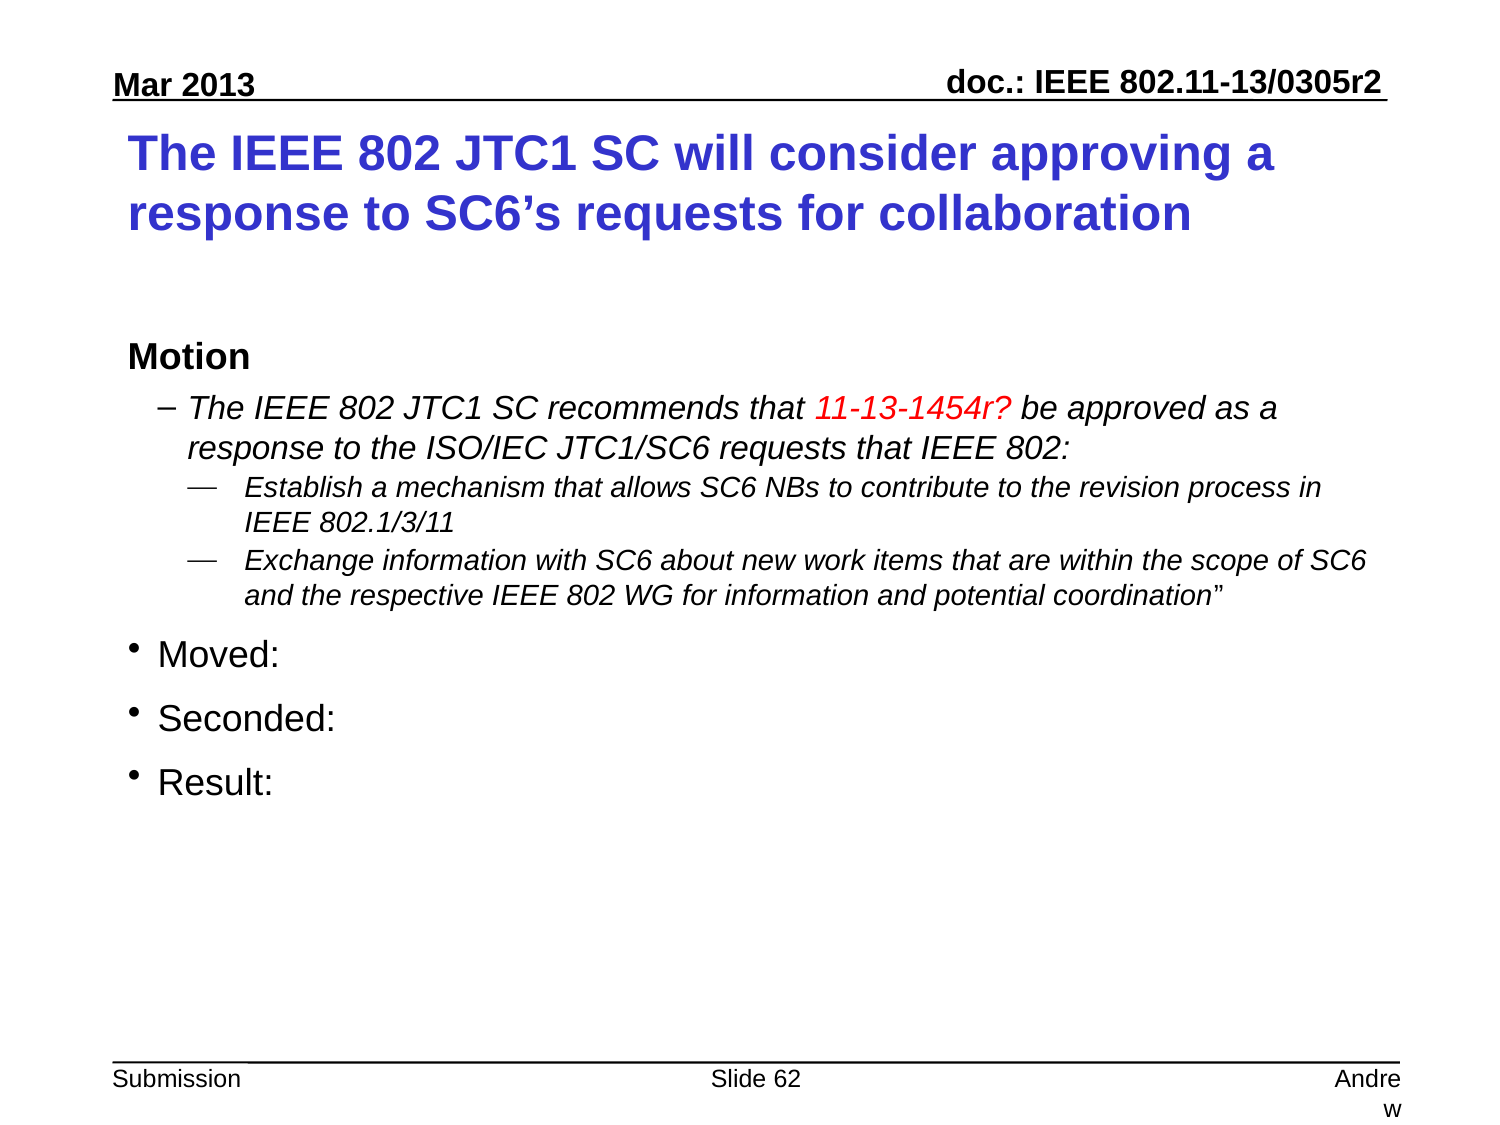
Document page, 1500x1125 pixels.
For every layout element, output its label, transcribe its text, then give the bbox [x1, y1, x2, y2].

title The IEEE 802 JTC1 SC will consider approving a response to SC6’s requests for collaboration [112, 112, 1388, 288]
slide_number Slide 62 [709, 1061, 803, 1093]
footer Andrew Myles, Cisco [1320, 1061, 1402, 1093]
list Motion The IEEE 802 JTC1 SC recommends that 11-13-1454r? be approved as a response to the ISO/IEC JTC1/SC6 requests that IEEE 802: Establish a mechanism that allows SC6 NBs to contribute to the revision process in IEEE 802.1/3/11 Exchange information with SC6 about new work items that are within the scope of SC6 and the respective IEEE 802 WG for information and potential coordination” Moved: Seconded: Result: [112, 324, 1388, 1000]
